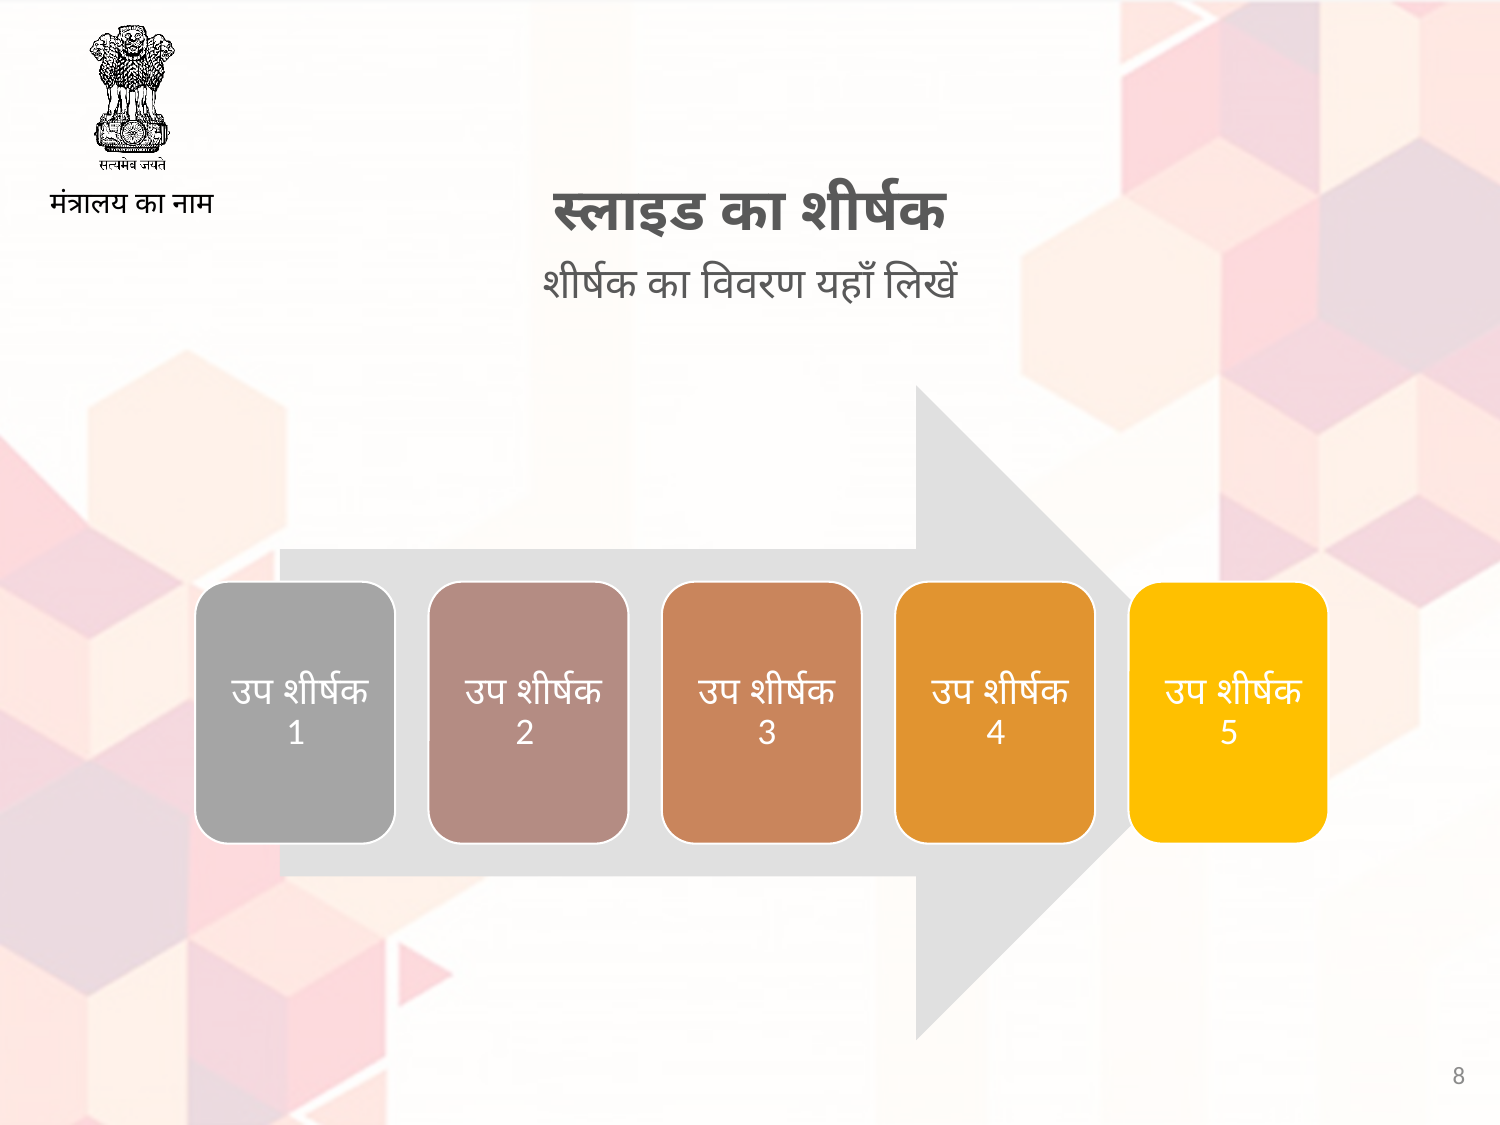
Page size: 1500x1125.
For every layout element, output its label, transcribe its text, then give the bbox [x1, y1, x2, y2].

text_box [194, 385, 1329, 1041]
list शीर्षक का विवरण यहाँ लिखें [219, 255, 1281, 350]
picture [84, 19, 180, 175]
list स्लाइड का शीर्षक [278, 172, 1222, 244]
list मंत्रालय का नाम [0, 180, 268, 279]
slide_number 8 [1142, 1044, 1481, 1105]
